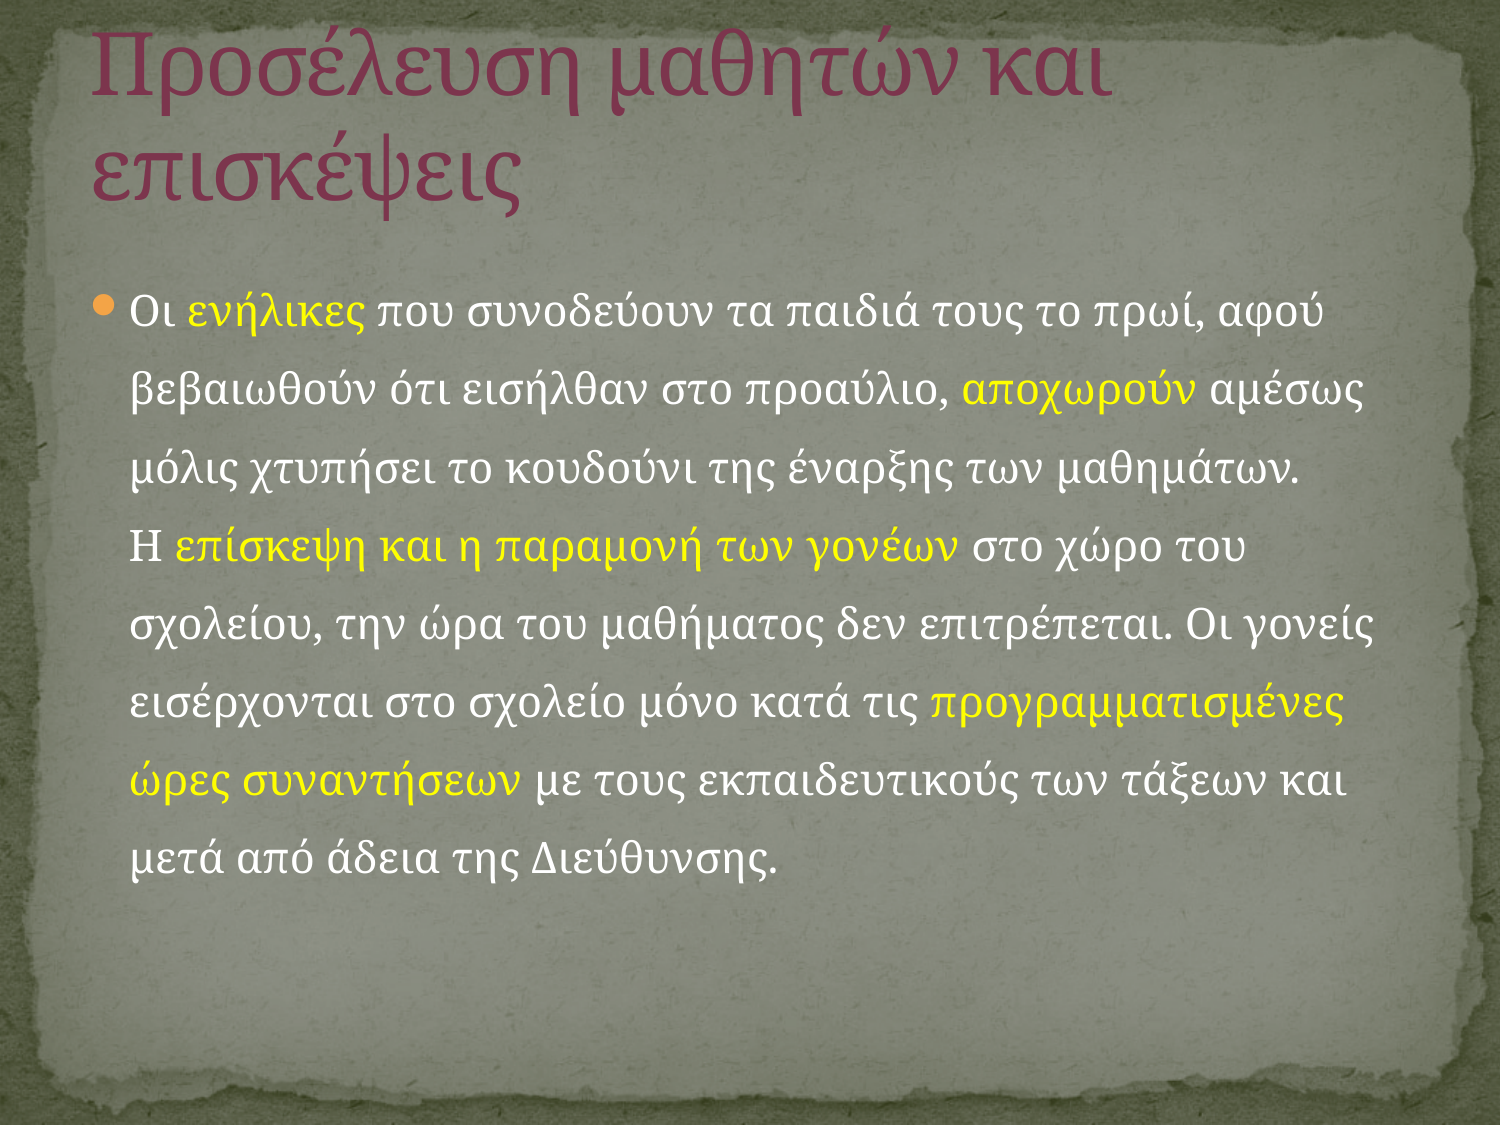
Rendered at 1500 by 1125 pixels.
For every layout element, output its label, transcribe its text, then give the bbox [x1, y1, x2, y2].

list Οι ενήλικες που συνοδεύουν τα παιδιά τους το πρωί, αφού βεβαιωθούν ότι εισήλθαν στο προαύλιο, αποχωρούν αμέσως μόλις χτυπήσει το κουδούνι της έναρξης των μαθημάτων. Η επίσκεψη και η παραμονή των γονέων στο χώρο του σχολείου, την ώρα του μαθήματος δεν επιτρέπεται. Οι γονείς εισέρχονται στο σχολείο μόνο κατά τις προγραμματισμένες ώρες συναντήσεων με τους εκπαιδευτικούς των τάξεων και μετά από άδεια της Διεύθυνσης. [75, 249, 1425, 1000]
title Προσέλευση μαθητών και επισκέψεις [74, 24, 1425, 225]
